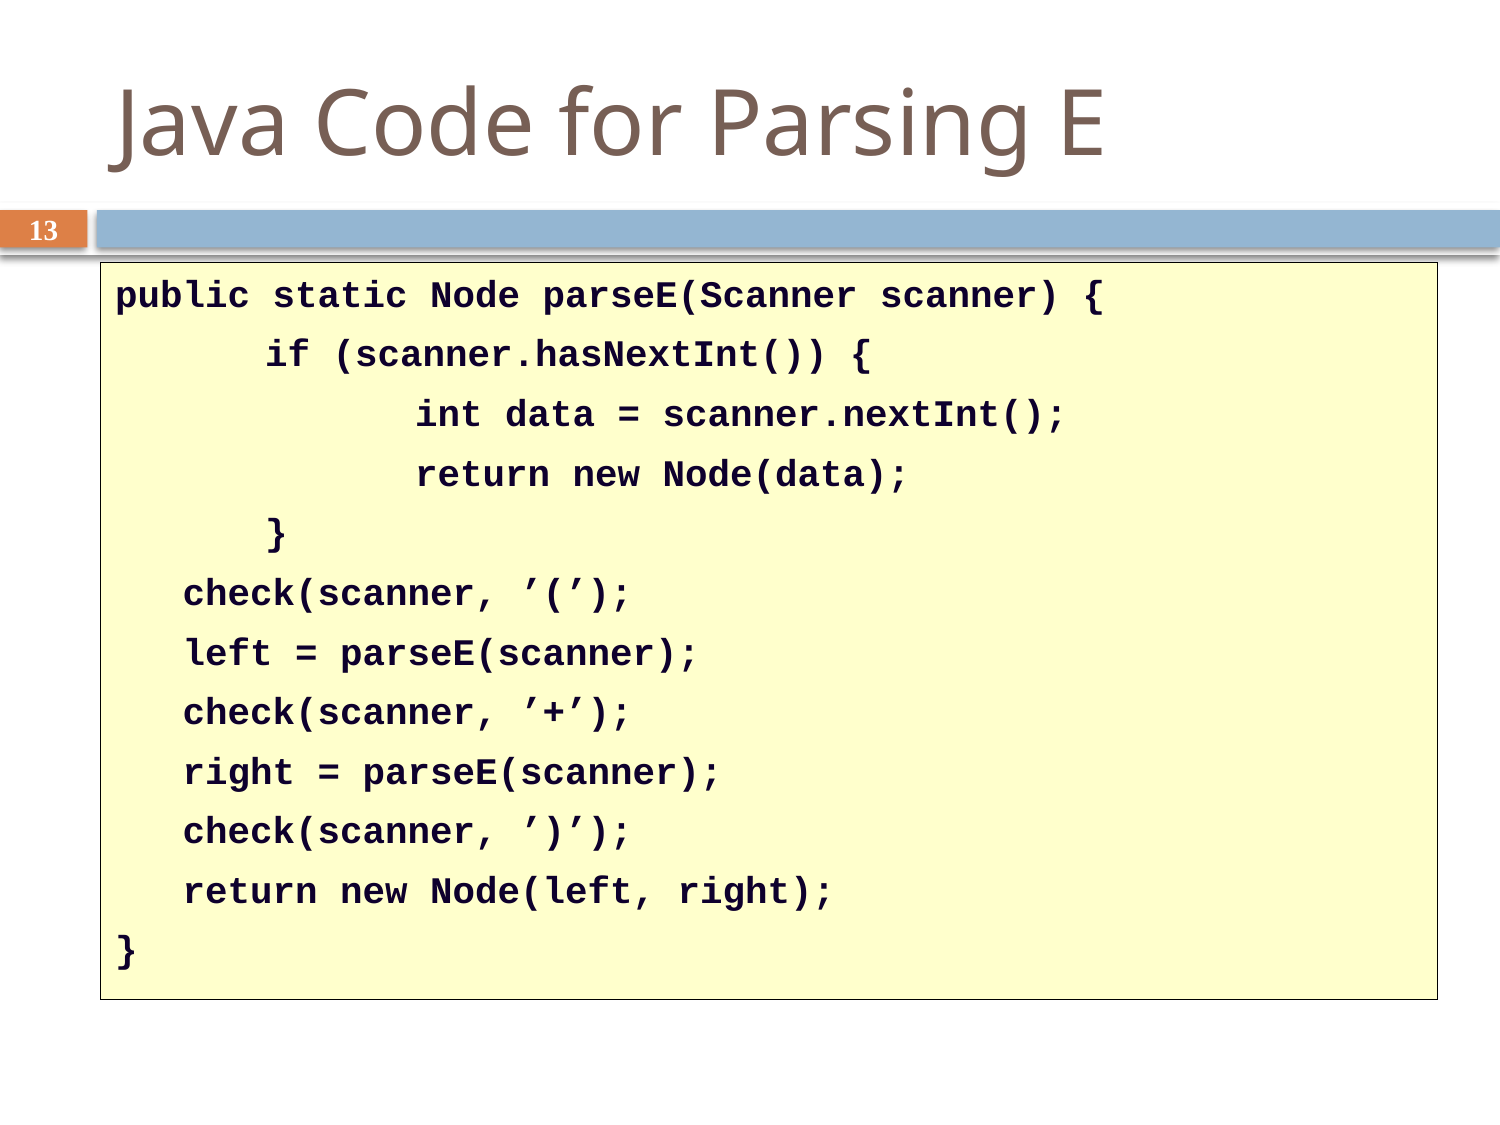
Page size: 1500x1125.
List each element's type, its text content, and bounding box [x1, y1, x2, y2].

list public static Node parseE(Scanner scanner) { if (scanner.hasNextInt()) { int data = scanner.nextInt(); return new Node(data); } check(scanner, ’(’); left = parseE(scanner); check(scanner, ’+’); right = parseE(scanner); check(scanner, ’)’); return new Node(left, right); } [100, 262, 1438, 1000]
title Java Code for Parsing E [100, 37, 1438, 200]
slide_number 13 [0, 208, 88, 249]
